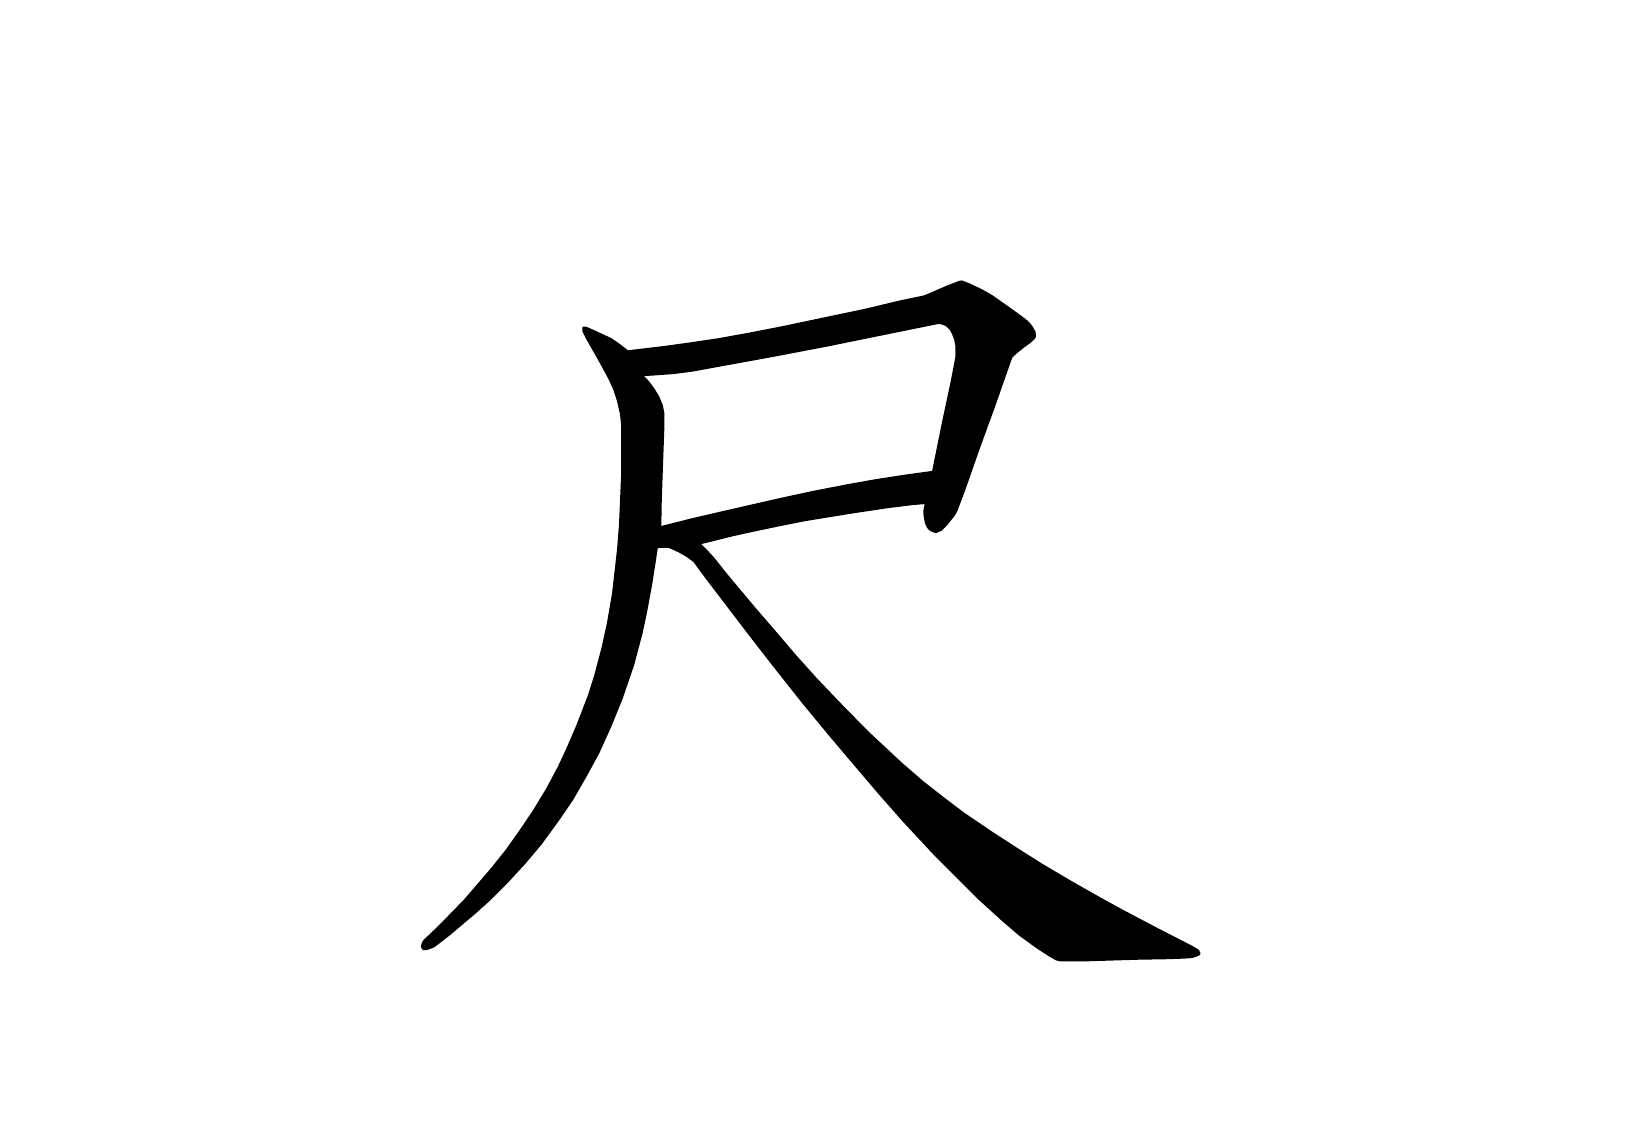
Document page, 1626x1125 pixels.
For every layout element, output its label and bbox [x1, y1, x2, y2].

text_box [420, 280, 1201, 962]
